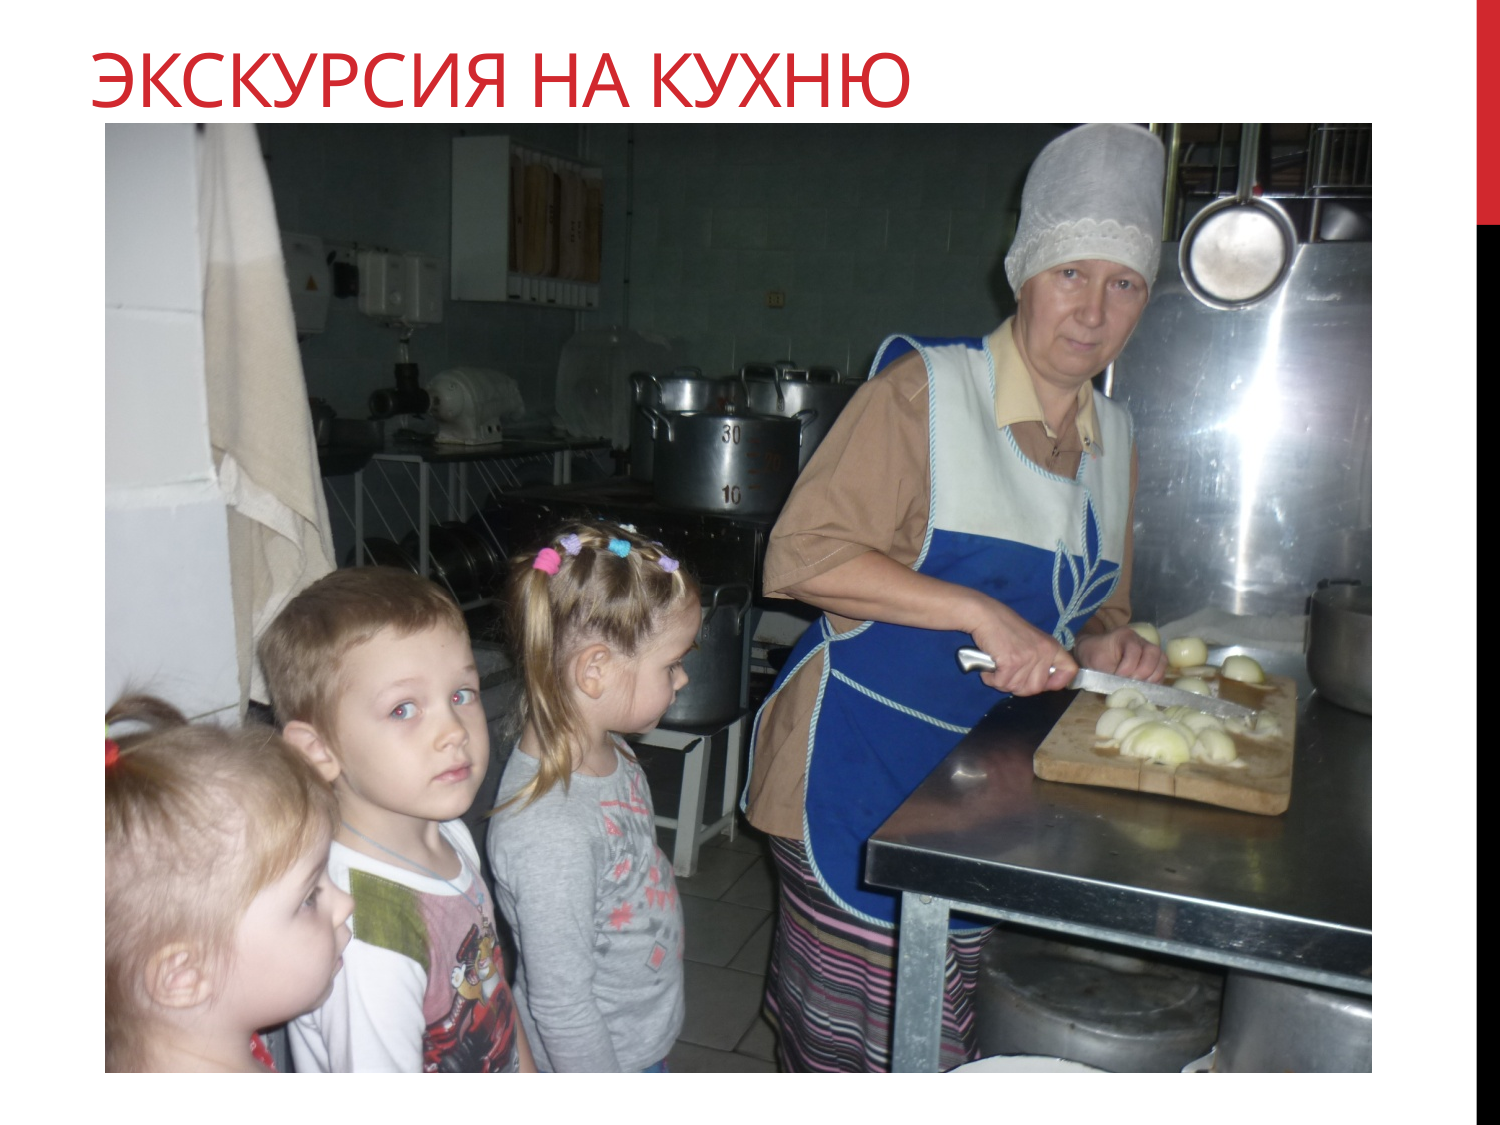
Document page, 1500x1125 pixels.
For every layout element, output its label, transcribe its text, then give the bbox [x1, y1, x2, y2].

title Экскурсия на кухню [75, 25, 1418, 188]
picture [104, 122, 1372, 1073]
